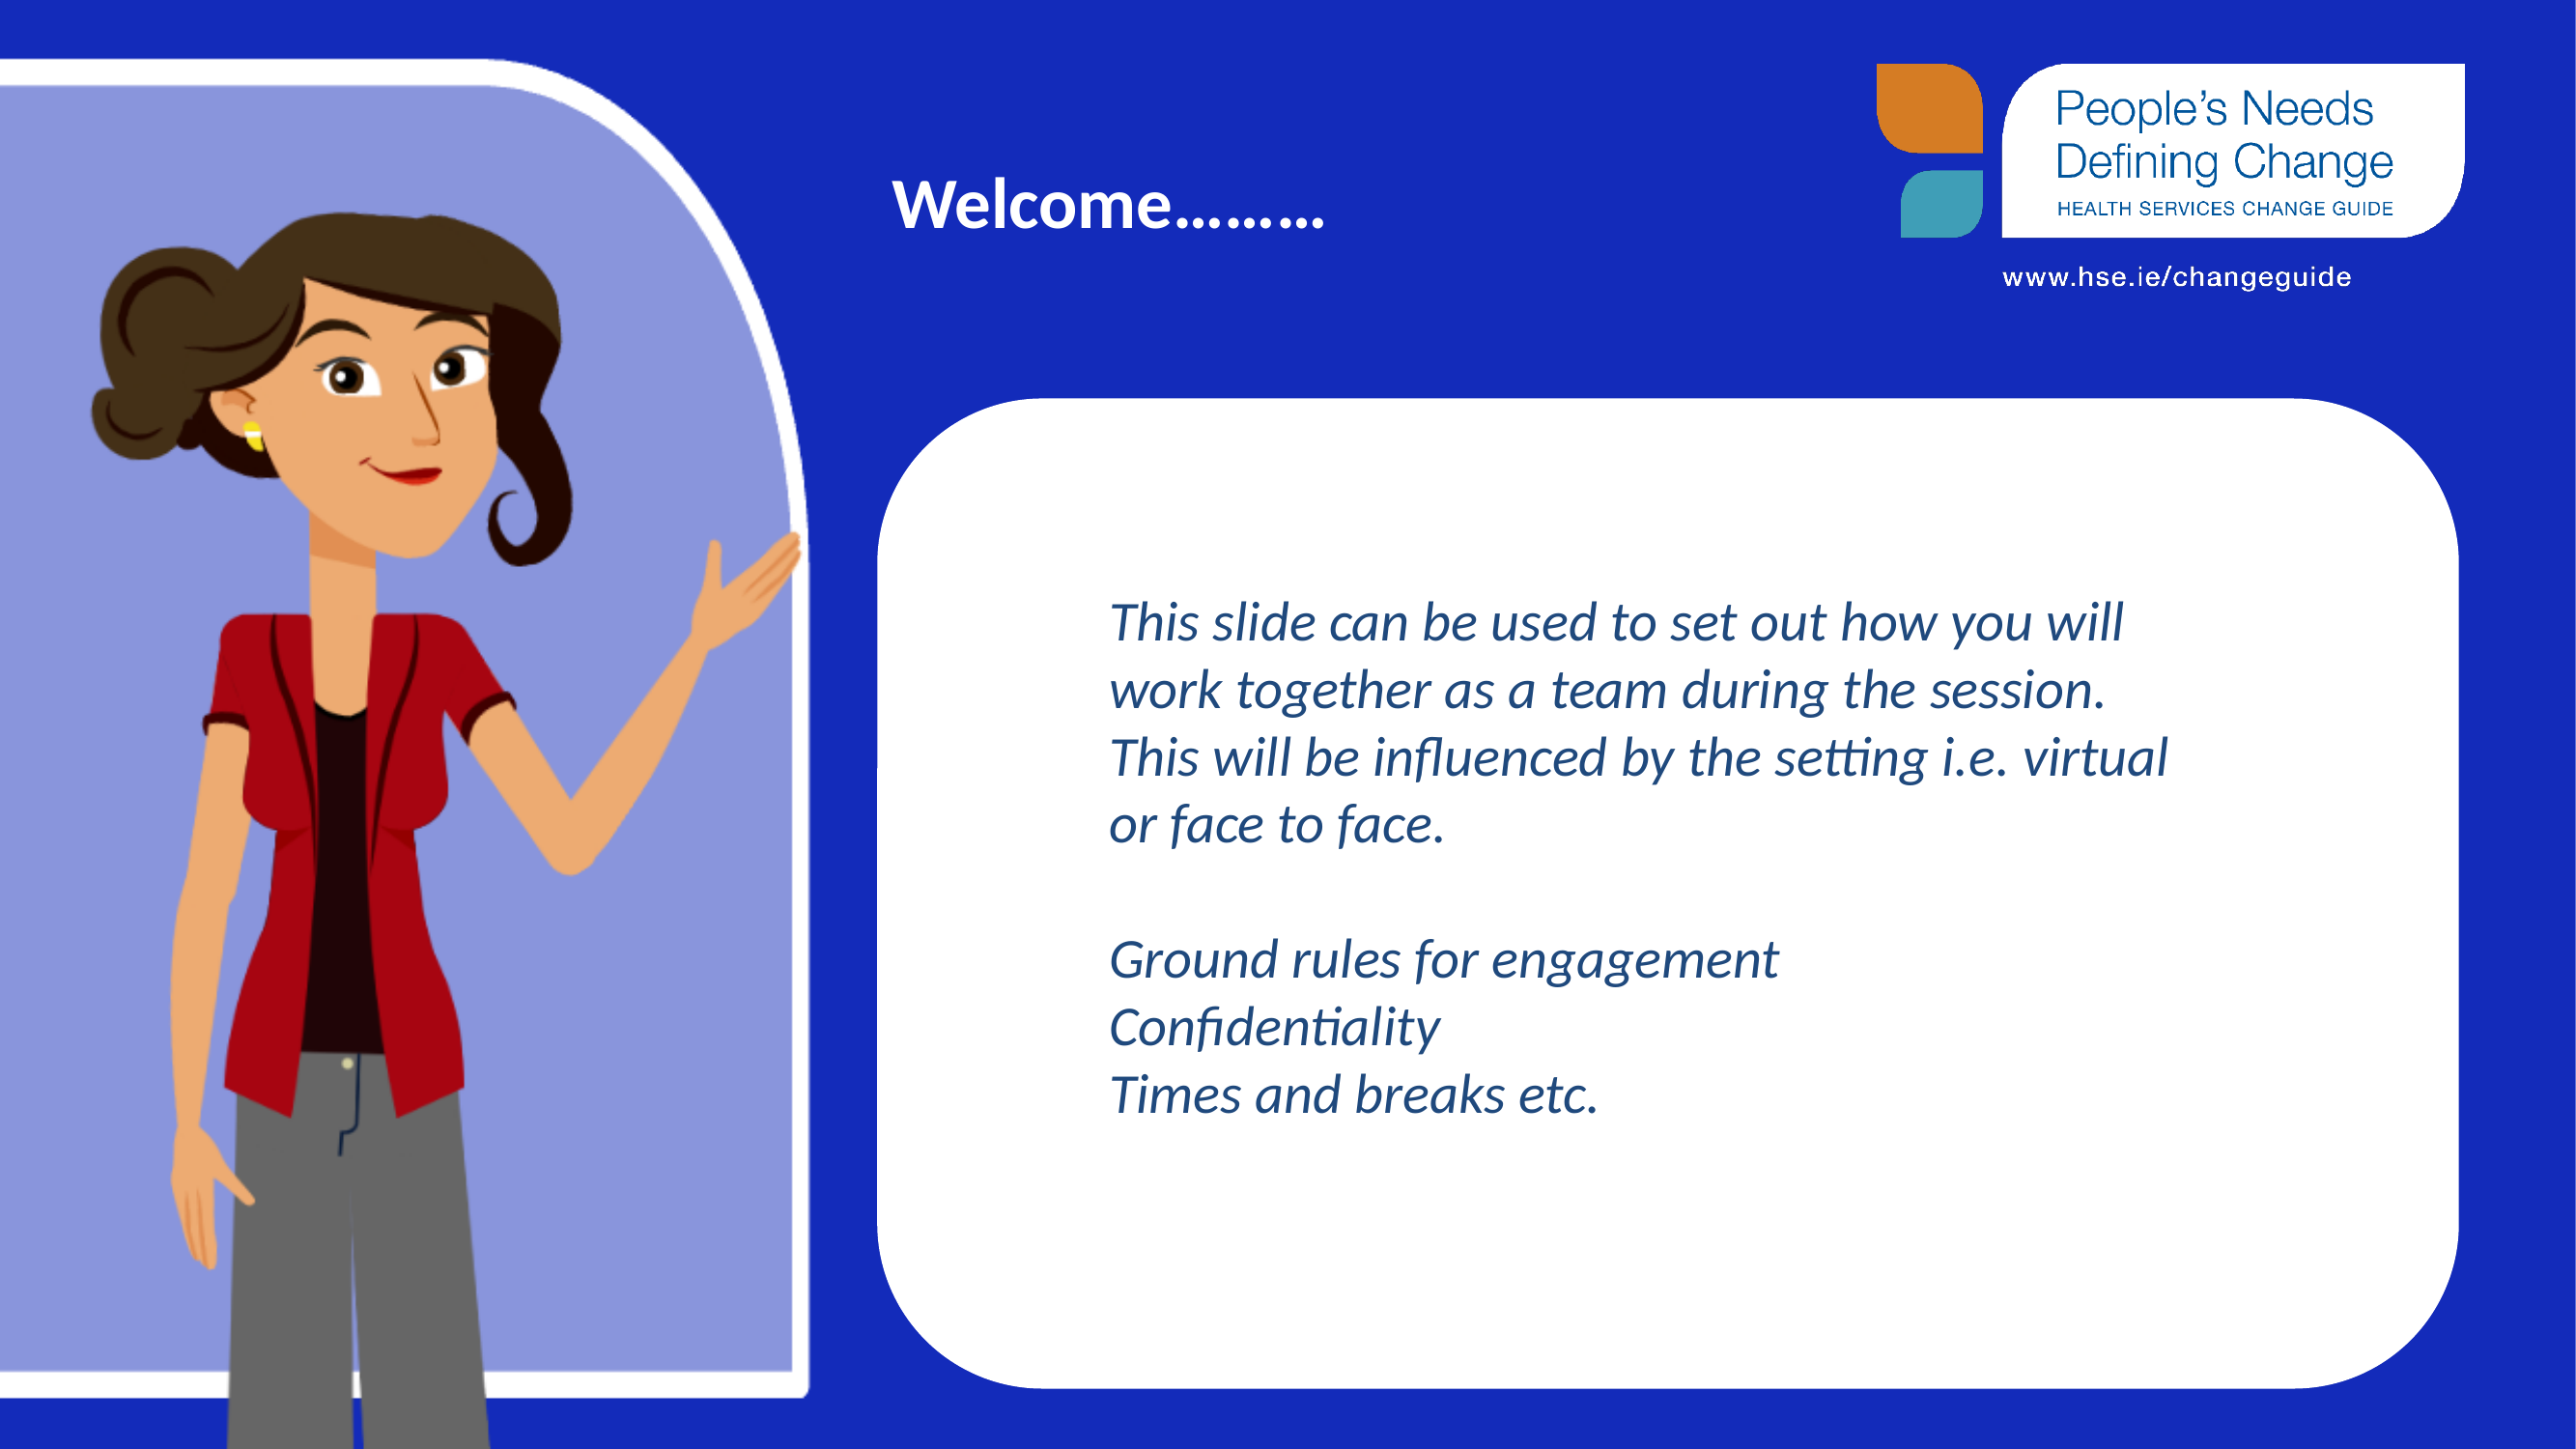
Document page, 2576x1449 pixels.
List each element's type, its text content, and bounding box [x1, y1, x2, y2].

picture [1858, 47, 2481, 302]
picture [0, 0, 854, 1449]
text_box This slide can be used to set out how you will work together as a team during the session. This will be influenced by the setting i.e. virtual or face to face. Ground rules for engagement Confidentiality Times and breaks etc. [1094, 577, 2206, 1132]
text_box [854, 0, 2576, 1449]
text_box [875, 396, 2461, 1391]
text_box Welcome……… [877, 125, 1773, 274]
